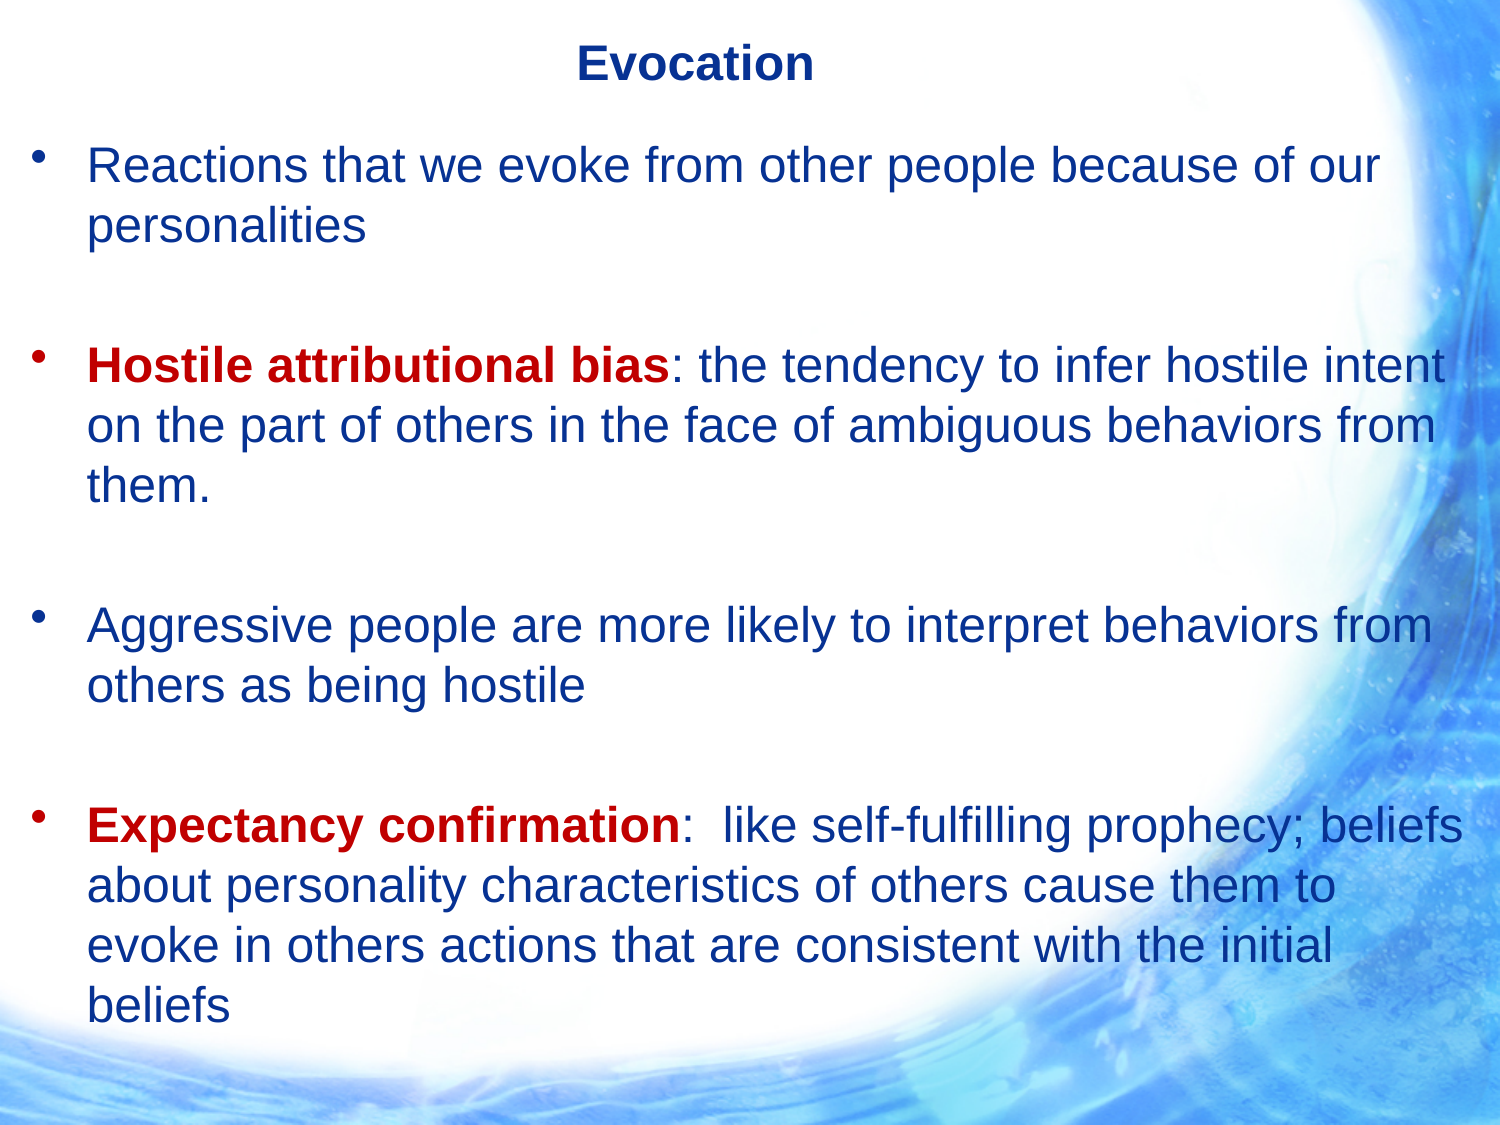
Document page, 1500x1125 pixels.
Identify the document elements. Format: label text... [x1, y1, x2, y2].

picture [0, 0, 1500, 1125]
title Evocation [15, 19, 1376, 102]
list Reactions that we evoke from other people because of our personalities Hostile attributional bias: the tendency to infer hostile intent on the part of others in the face of ambiguous behaviors from them. Aggressive people are more likely to interpret behaviors from others as being hostile Expectancy confirmation: like self-fulfilling prophecy; beliefs about personality characteristics of others cause them to evoke in others actions that are consistent with the initial beliefs [15, 125, 1486, 1030]
